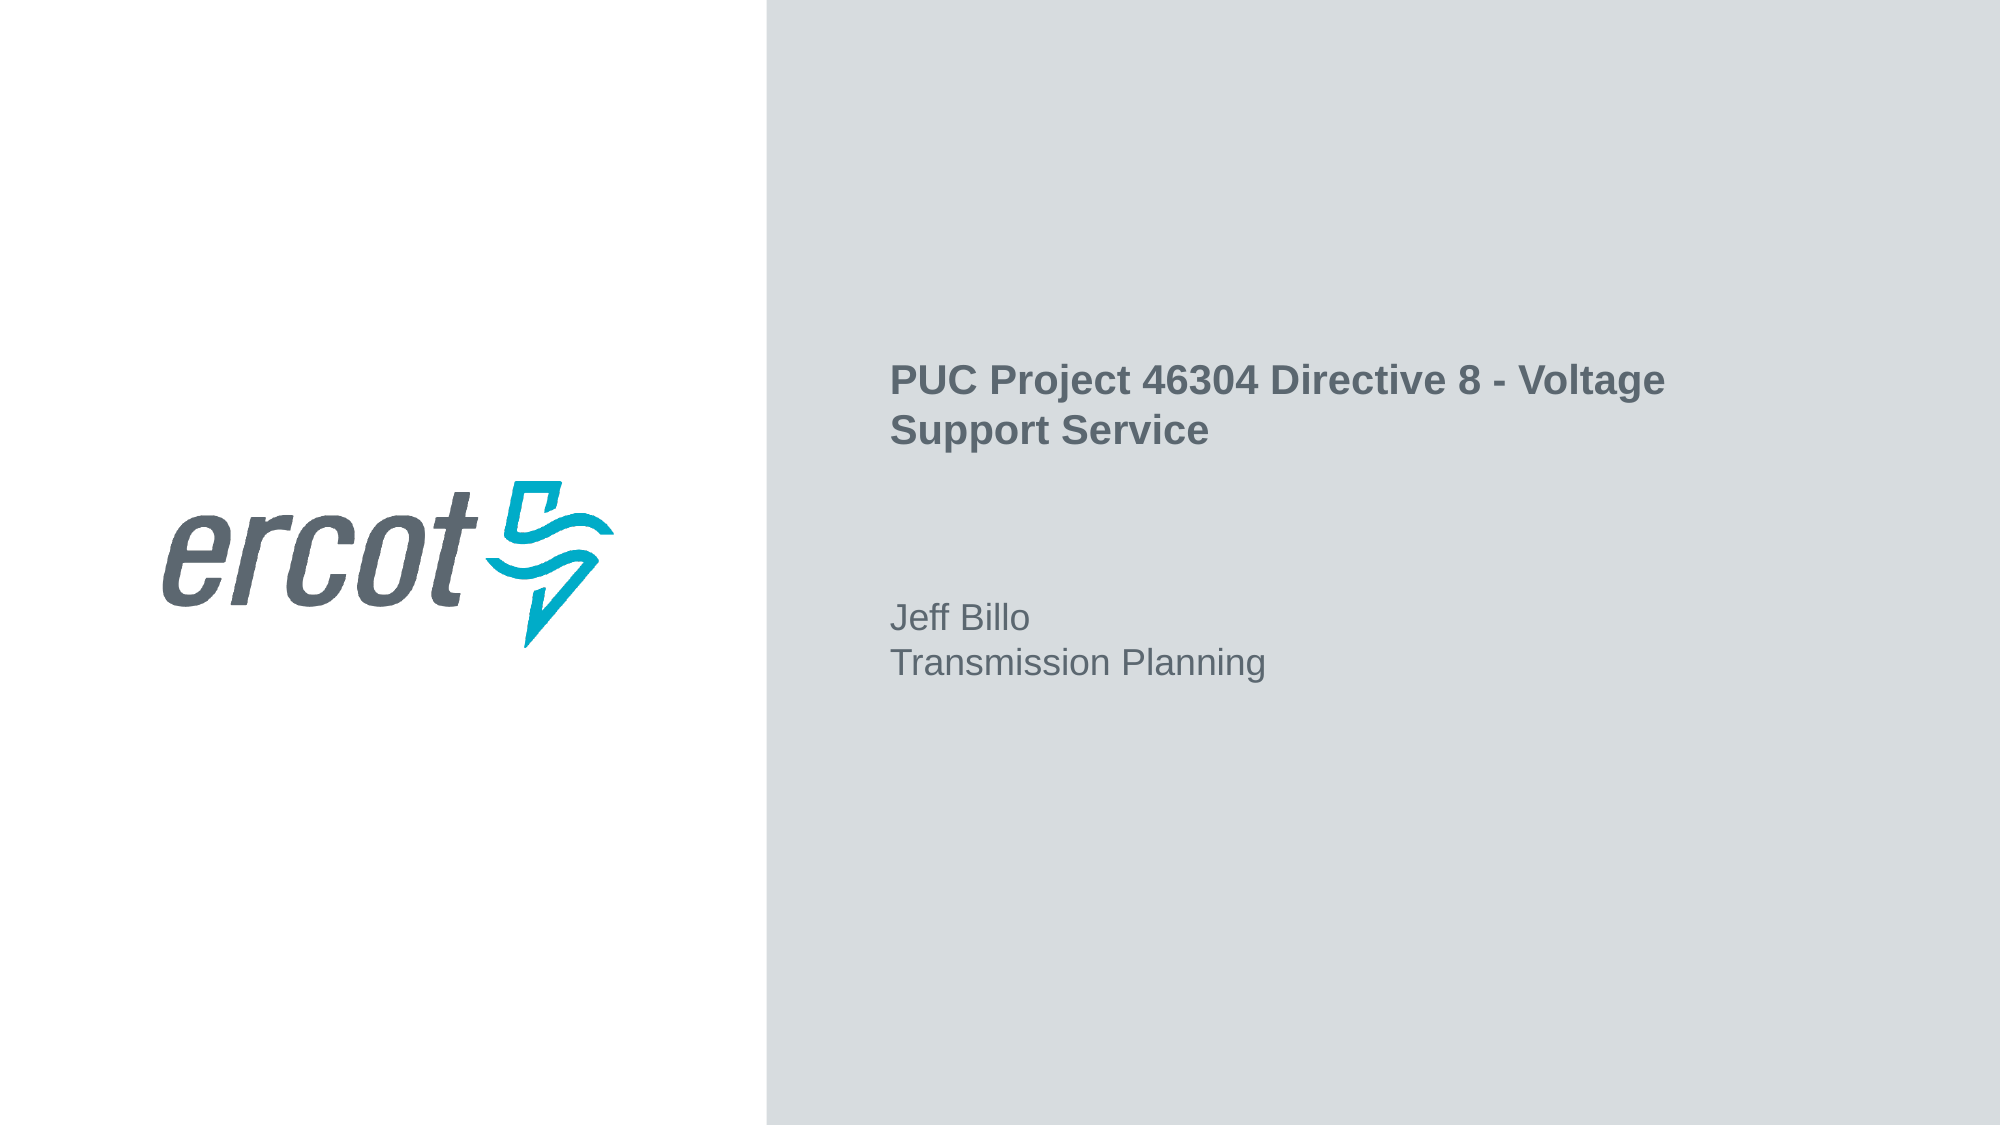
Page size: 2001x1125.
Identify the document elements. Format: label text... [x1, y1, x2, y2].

picture [153, 471, 622, 654]
text_box PUC Project 46304 Directive 8 - Voltage Support Service Jeff Billo Transmission Planning [875, 345, 1802, 781]
